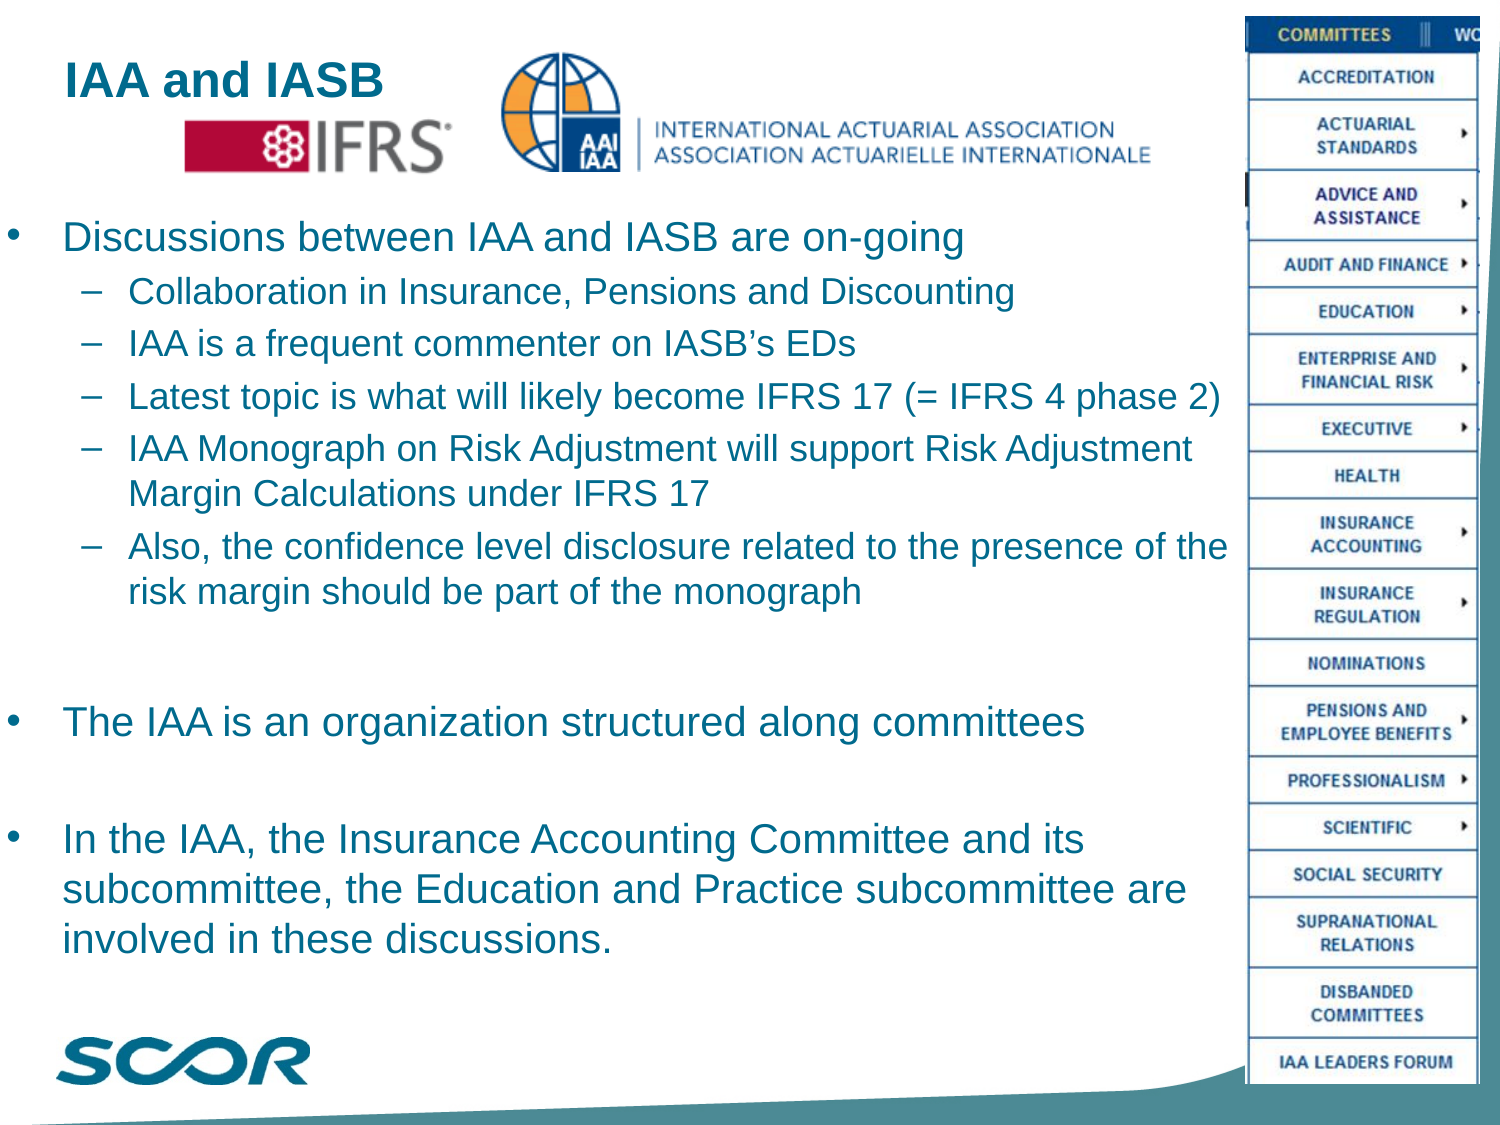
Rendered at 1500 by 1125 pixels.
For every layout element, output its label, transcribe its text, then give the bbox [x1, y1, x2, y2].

picture [0, 0, 1500, 1125]
title IAA and IASB [49, 18, 1241, 136]
list Discussions between IAA and IASB are on-going Collaboration in Insurance, Pensions and Discounting IAA is a frequent commenter on IASB’s EDs Latest topic is what will likely become IFRS 17 (= IFRS 4 phase 2) IAA Monograph on Risk Adjustment will support Risk Adjustment Margin Calculations under IFRS 17 Also, the confidence level disclosure related to the presence of the risk margin should be part of the monograph The IAA is an organization structured along committees In the IAA, the Insurance Accounting Committee and its subcommittee, the Education and Practice subcommittee are involved in these discussions. [0, 202, 1240, 959]
